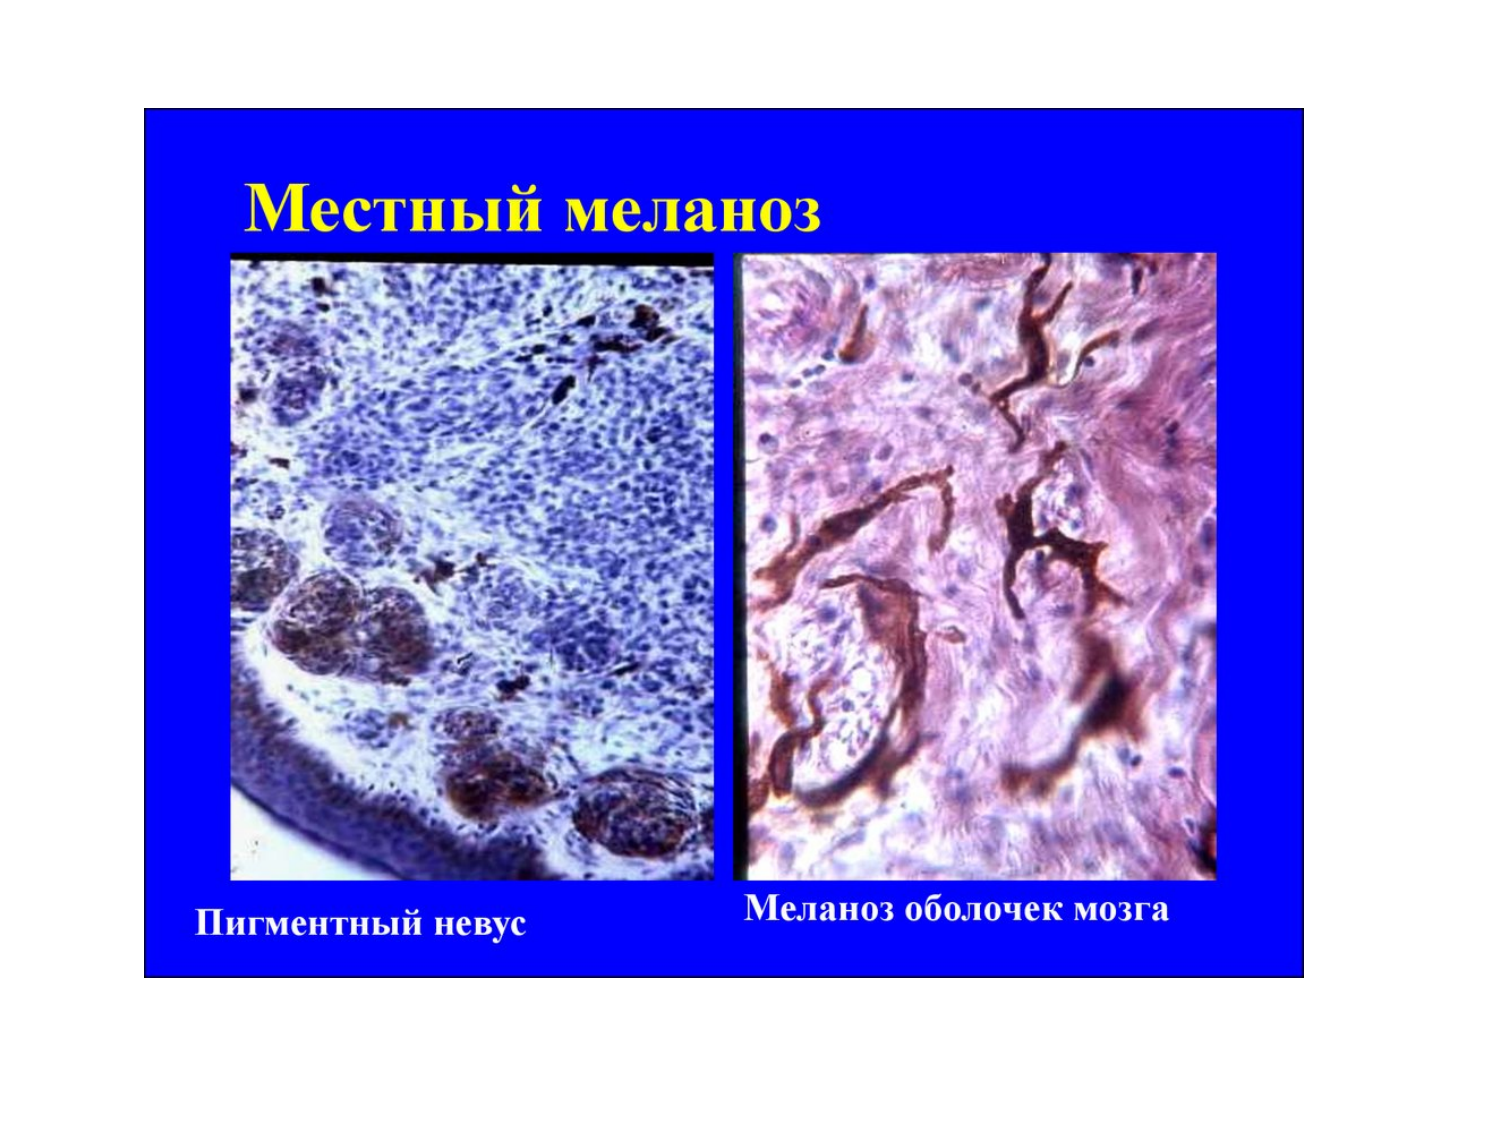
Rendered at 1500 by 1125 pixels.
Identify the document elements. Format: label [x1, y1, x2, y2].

picture [144, 108, 1304, 978]
